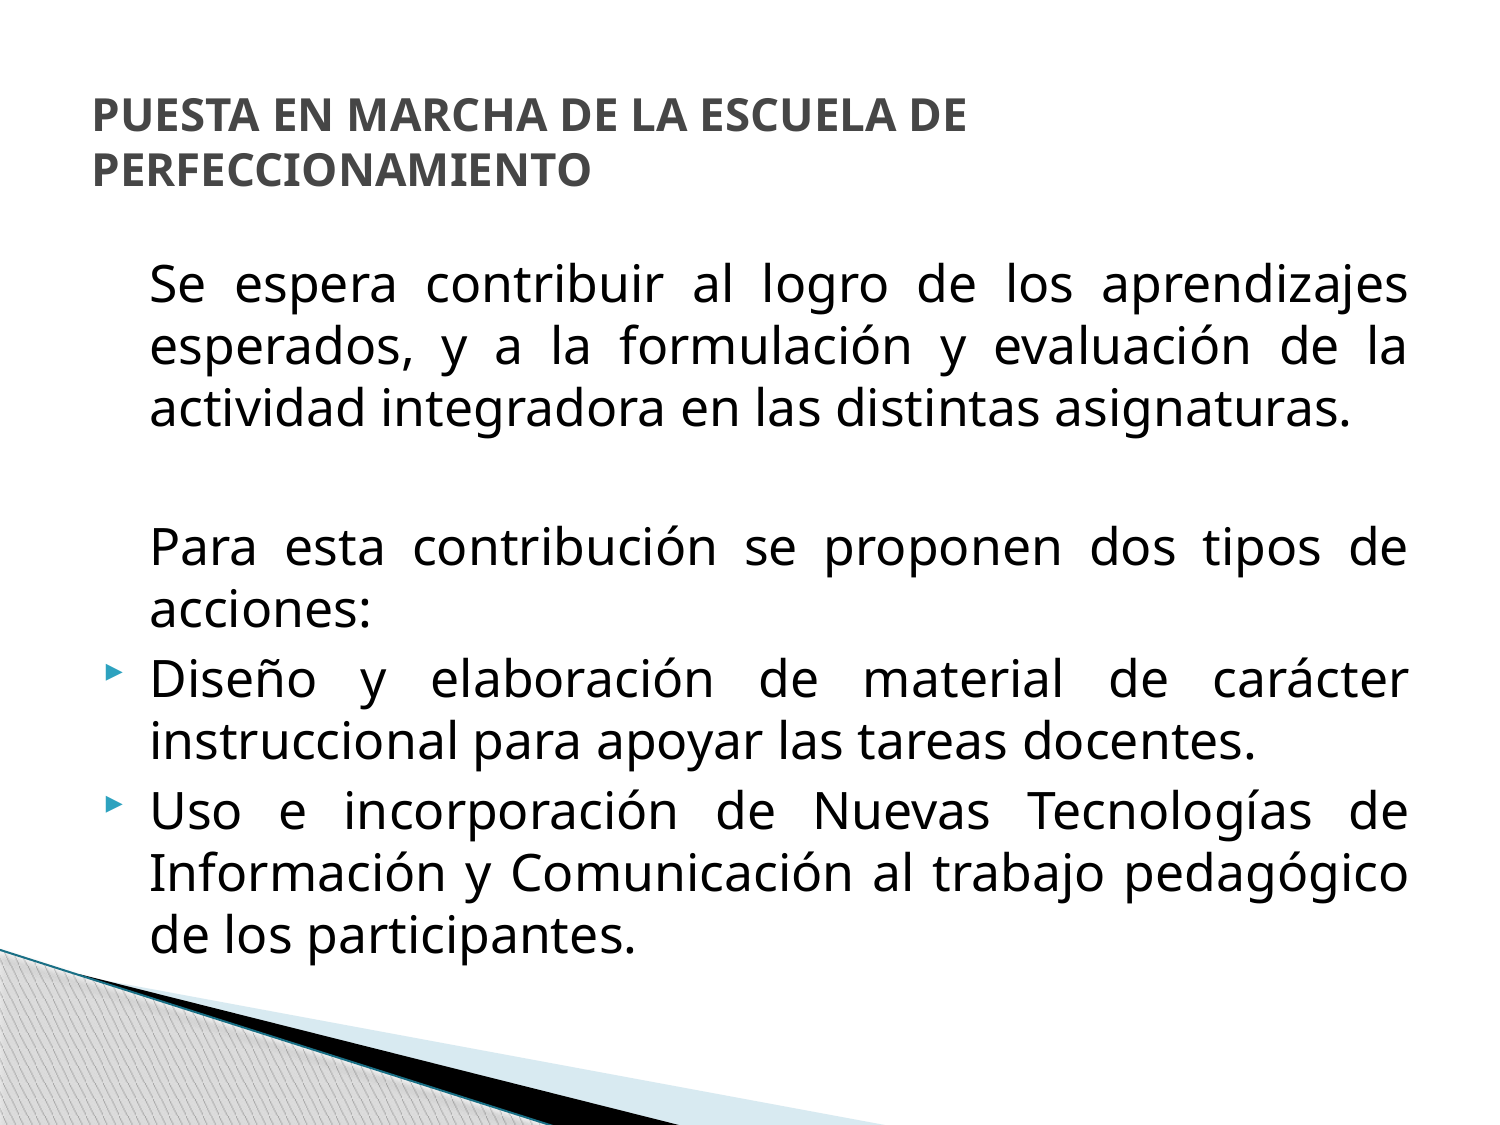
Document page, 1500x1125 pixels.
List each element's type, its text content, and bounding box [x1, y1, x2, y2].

title PUESTA EN MARCHA DE LA ESCUELA DE PERFECCIONAMIENTO [76, 78, 1427, 266]
list Se espera contribuir al logro de los aprendizajes esperados, y a la formulación y evaluación de la actividad integradora en las distintas asignaturas. Para esta contribución se proponen dos tipos de acciones: Diseño y elaboración de material de carácter instruccional para apoyar las tareas docentes. Uso e incorporación de Nuevas Tecnologías de Información y Comunicación al trabajo pedagógico de los participantes. [75, 243, 1425, 986]
